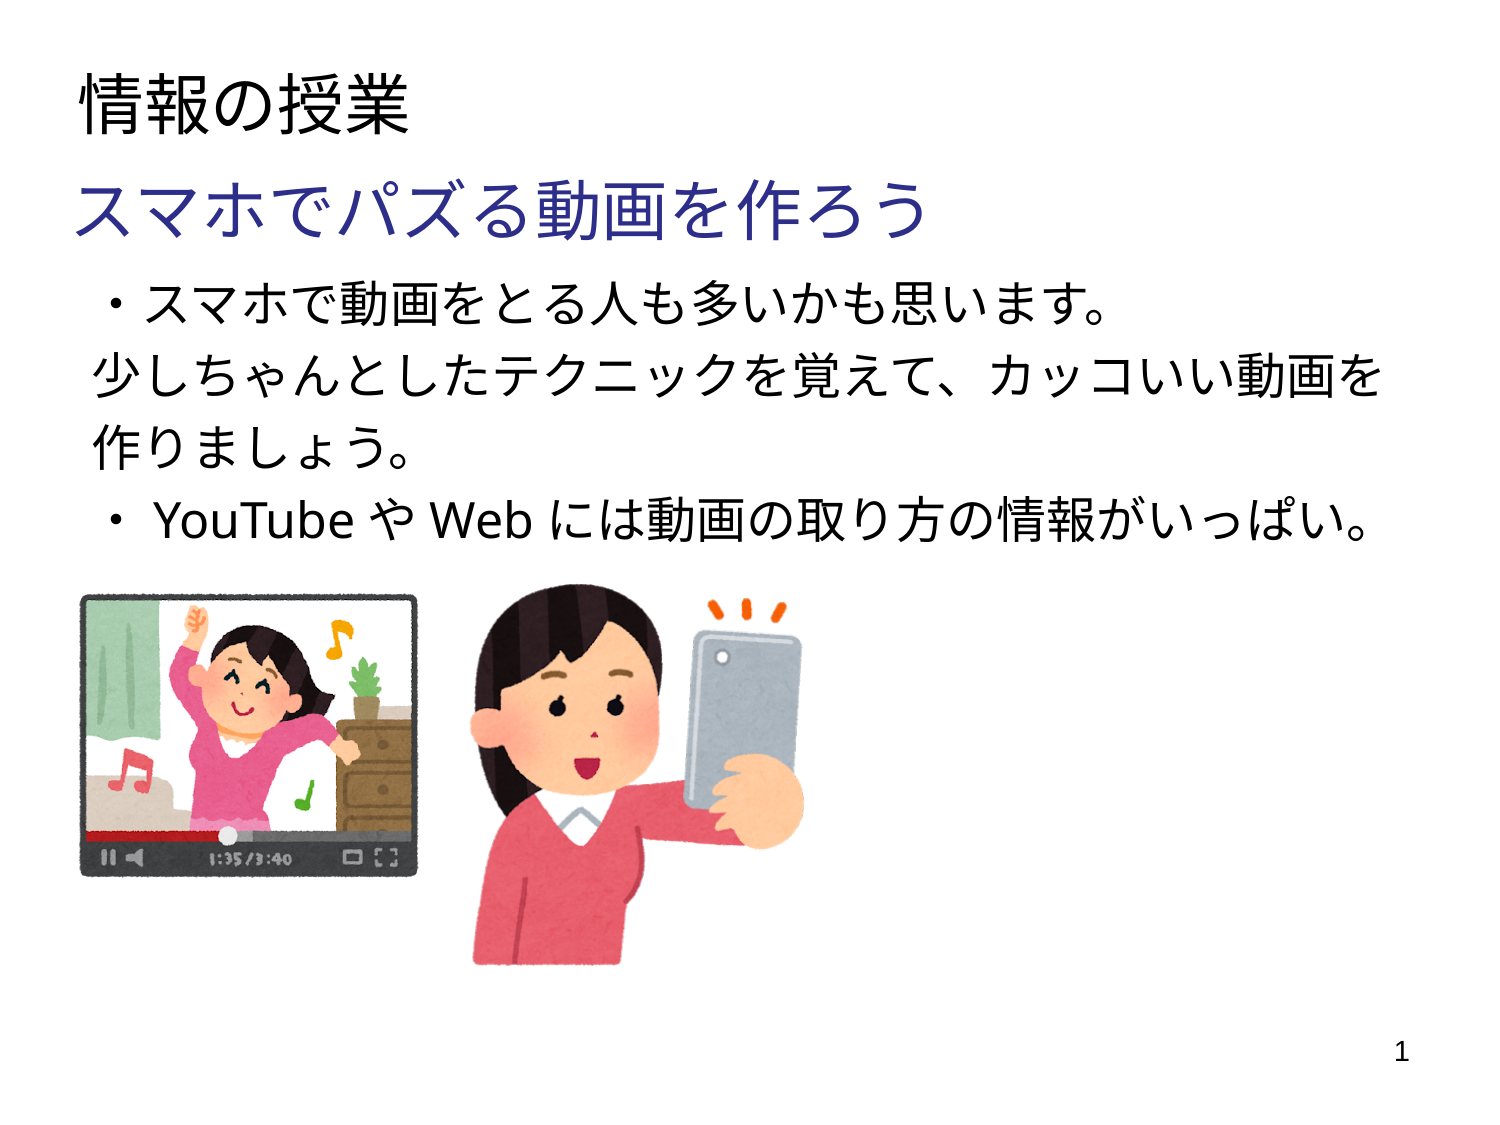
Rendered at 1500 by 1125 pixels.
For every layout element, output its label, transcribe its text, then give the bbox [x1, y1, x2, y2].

title 情報の授業 [62, 50, 1479, 151]
slide_number 1 [1074, 1024, 1425, 1103]
picture [449, 574, 814, 980]
text_box ・スマホで動画をとる人も多いかも思います。 少しちゃんとしたテクニックを覚えて、カッコいい動画を作りましょう。 ・YouTubeやWebには動画の取り方の情報がいっぱい。 [76, 253, 1429, 556]
text_box スマホでパズる動画を作ろう [55, 145, 1425, 256]
picture [75, 585, 423, 889]
